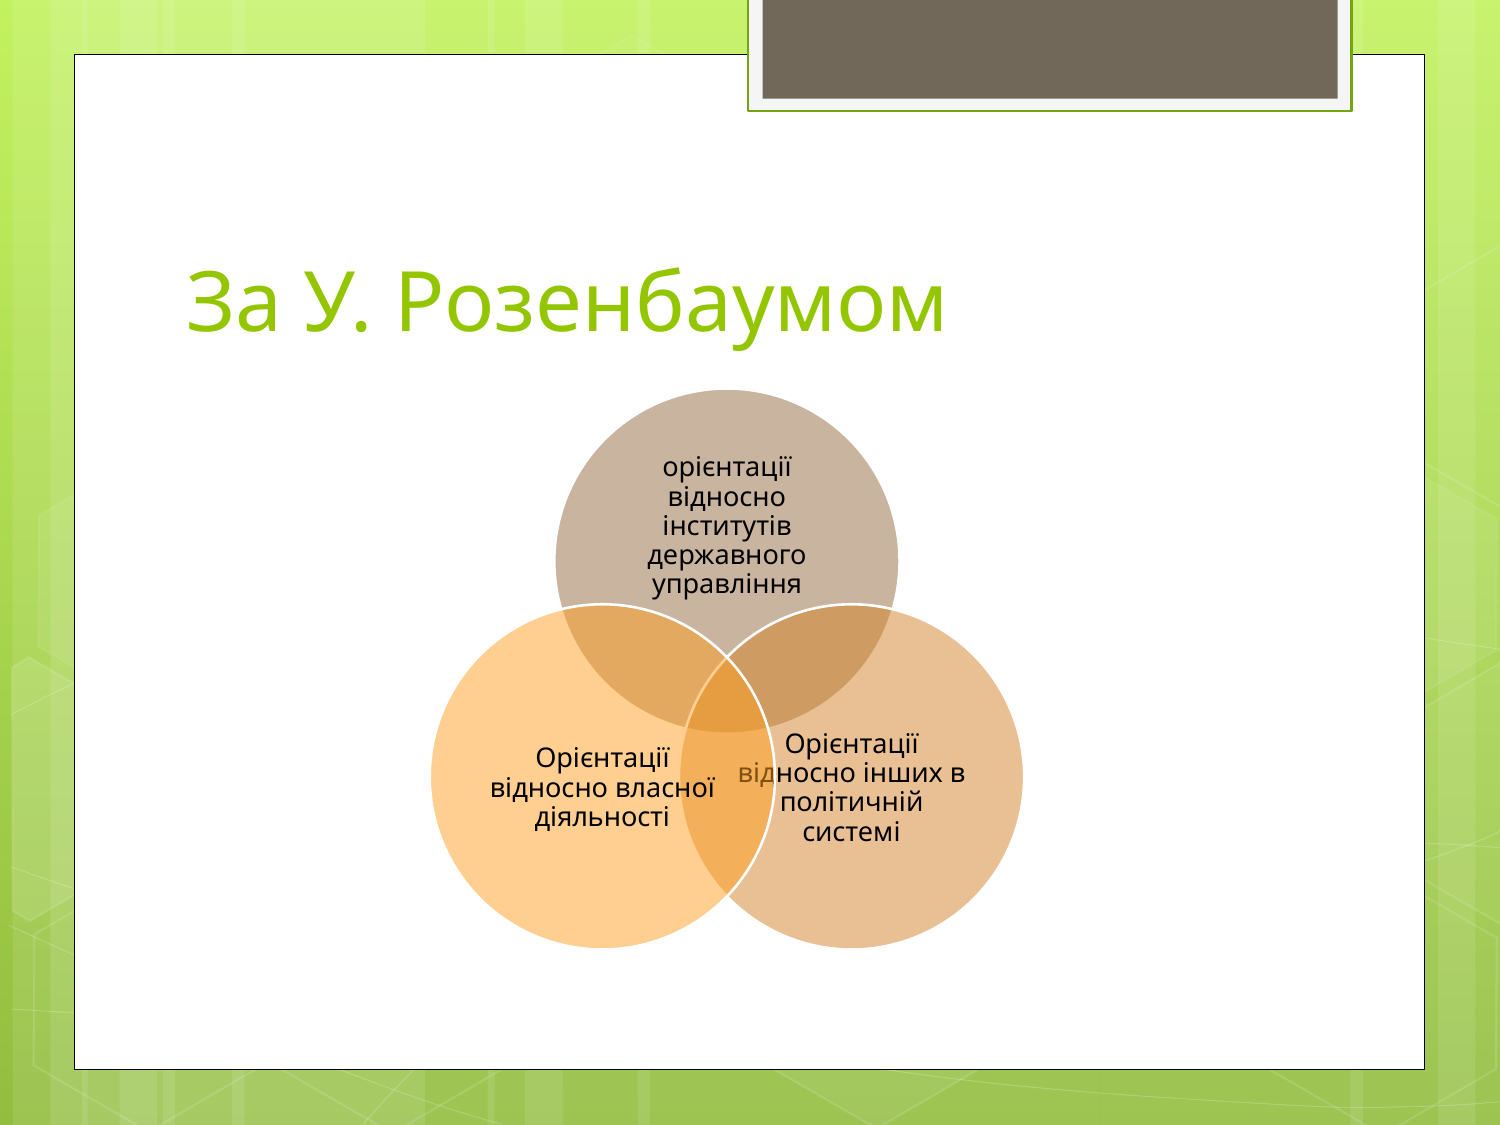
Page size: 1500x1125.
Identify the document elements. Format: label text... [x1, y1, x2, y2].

title За У. Розенбаумом [171, 168, 1324, 357]
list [170, 380, 1284, 957]
